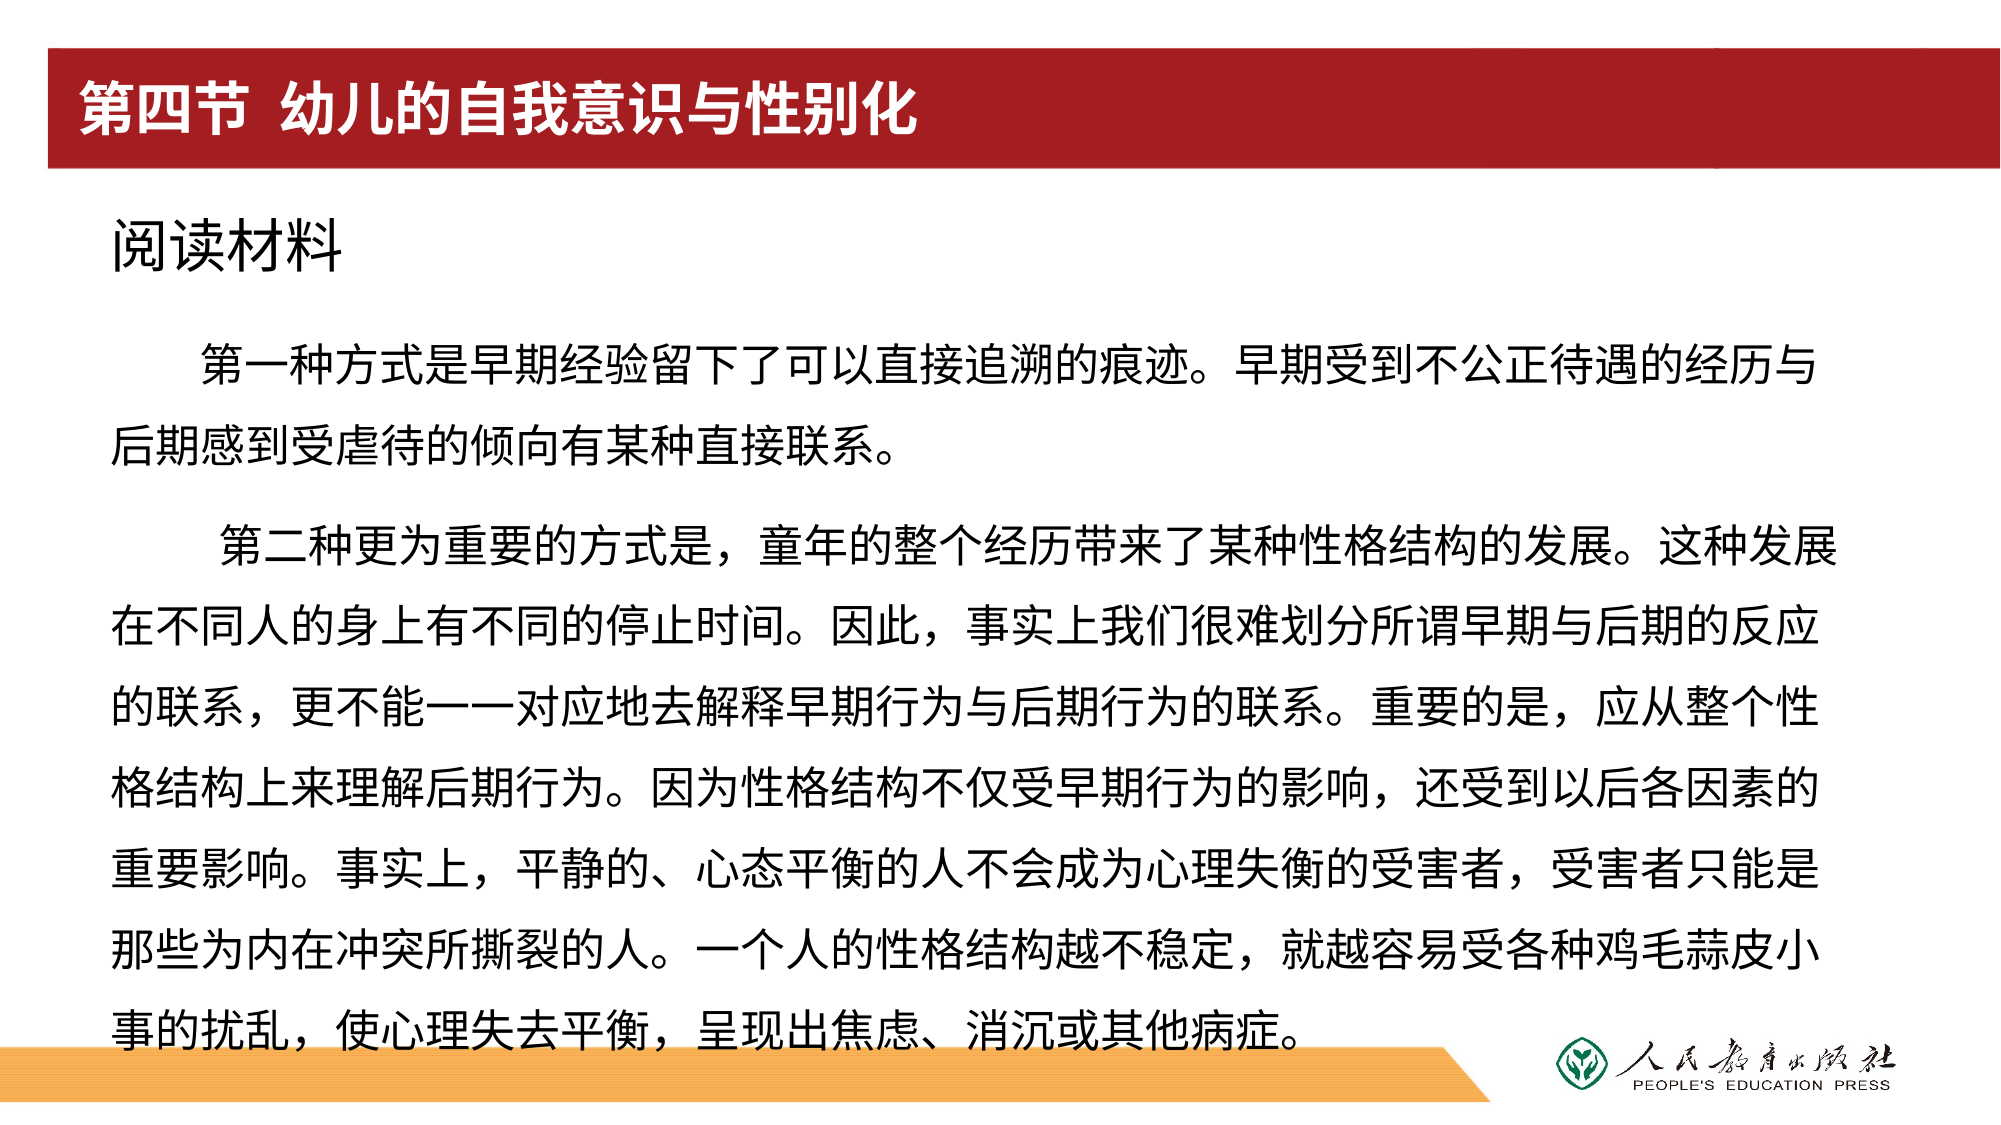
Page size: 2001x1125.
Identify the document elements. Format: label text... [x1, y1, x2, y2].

list 阅读材料 [95, 209, 1794, 338]
title 第四节 幼儿的自我意识与性别化 [62, 57, 1788, 167]
picture [0, 0, 2001, 1125]
list 第一种方式是早期经验留下了可以直接追溯的痕迹。早期受到不公正待遇的经历与后期感到受虐待的倾向有某种直接联系。 第二种更为重要的方式是，童年的整个经历带来了某种性格结构的发展。这种发展在不同人的身上有不同的停止时间。因此，事实上我们很难划分所谓早期与后期的反应的联系，更不能一一对应地去解释早期行为与后期行为的联系。重要的是，应从整个性格结构上来理解后期行为。因为性格结构不仅受早期行为的影响，还受到以后各因素的重要影响。事实上，平静的、心态平衡的人不会成为心理失衡的受害者，受害者只能是那些为内在冲突所撕裂的人。一个人的性格结构越不稳定，就越容易受各种鸡毛蒜皮小事的扰乱，使心理失去平衡，呈现出焦虑、消沉或其他病症。 [95, 301, 1864, 1068]
